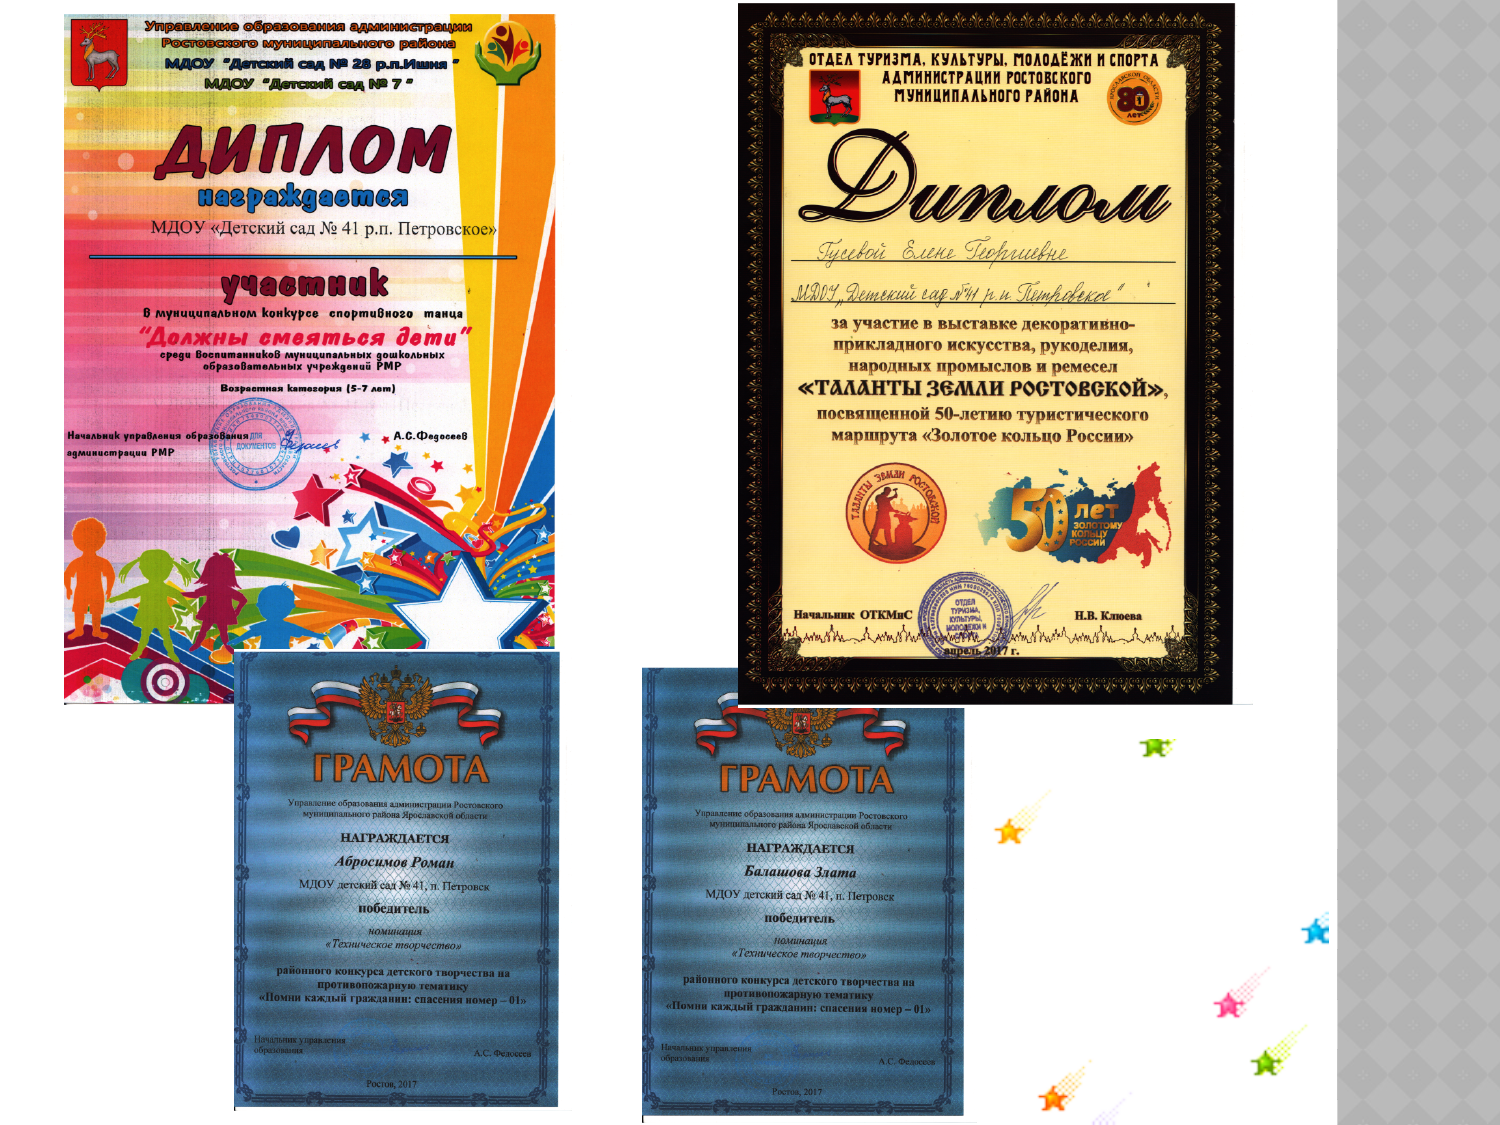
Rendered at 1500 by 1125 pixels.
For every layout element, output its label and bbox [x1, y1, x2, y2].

picture [642, 0, 1253, 1125]
picture [991, 739, 1330, 1125]
picture [233, 648, 572, 1114]
list [64, 10, 572, 708]
